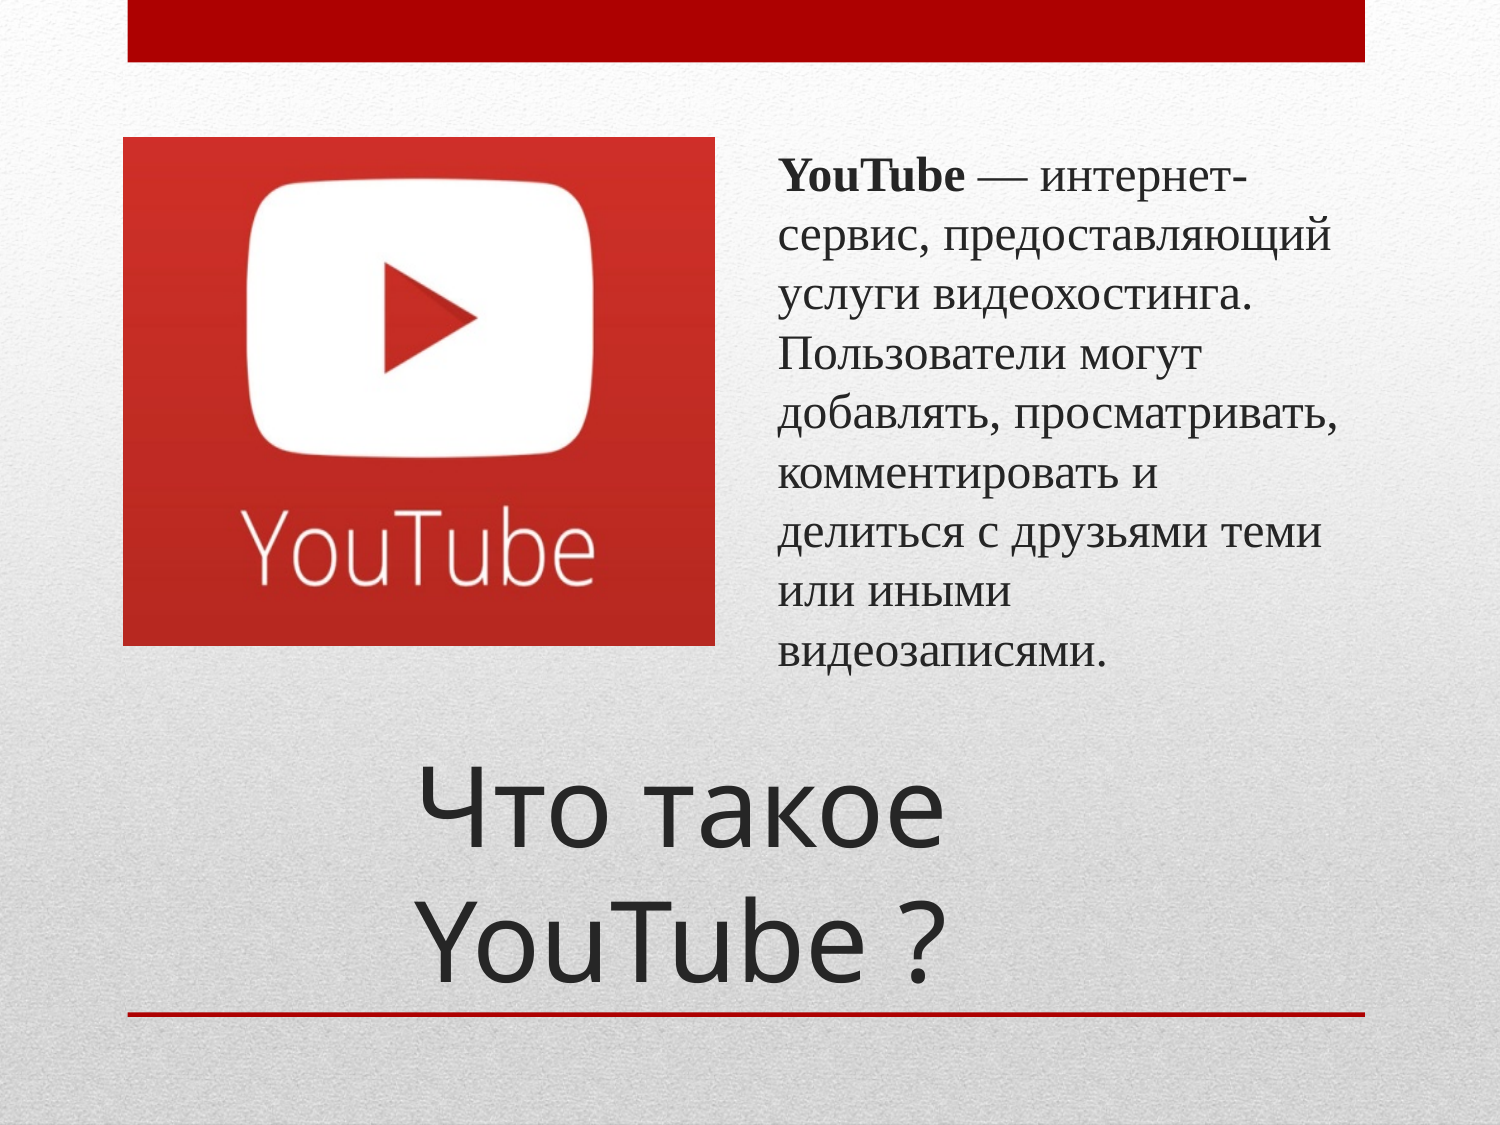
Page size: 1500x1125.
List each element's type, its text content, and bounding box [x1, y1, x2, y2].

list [123, 136, 716, 646]
title Что такое YouTube ? [125, 750, 1238, 1013]
list YouTube — интернет-сервис, предоставляющий услуги видеохостинга. Пользователи могут добавлять, просматривать, комментировать и делиться с друзьями теми или иными видеозаписями. [762, 99, 1363, 718]
